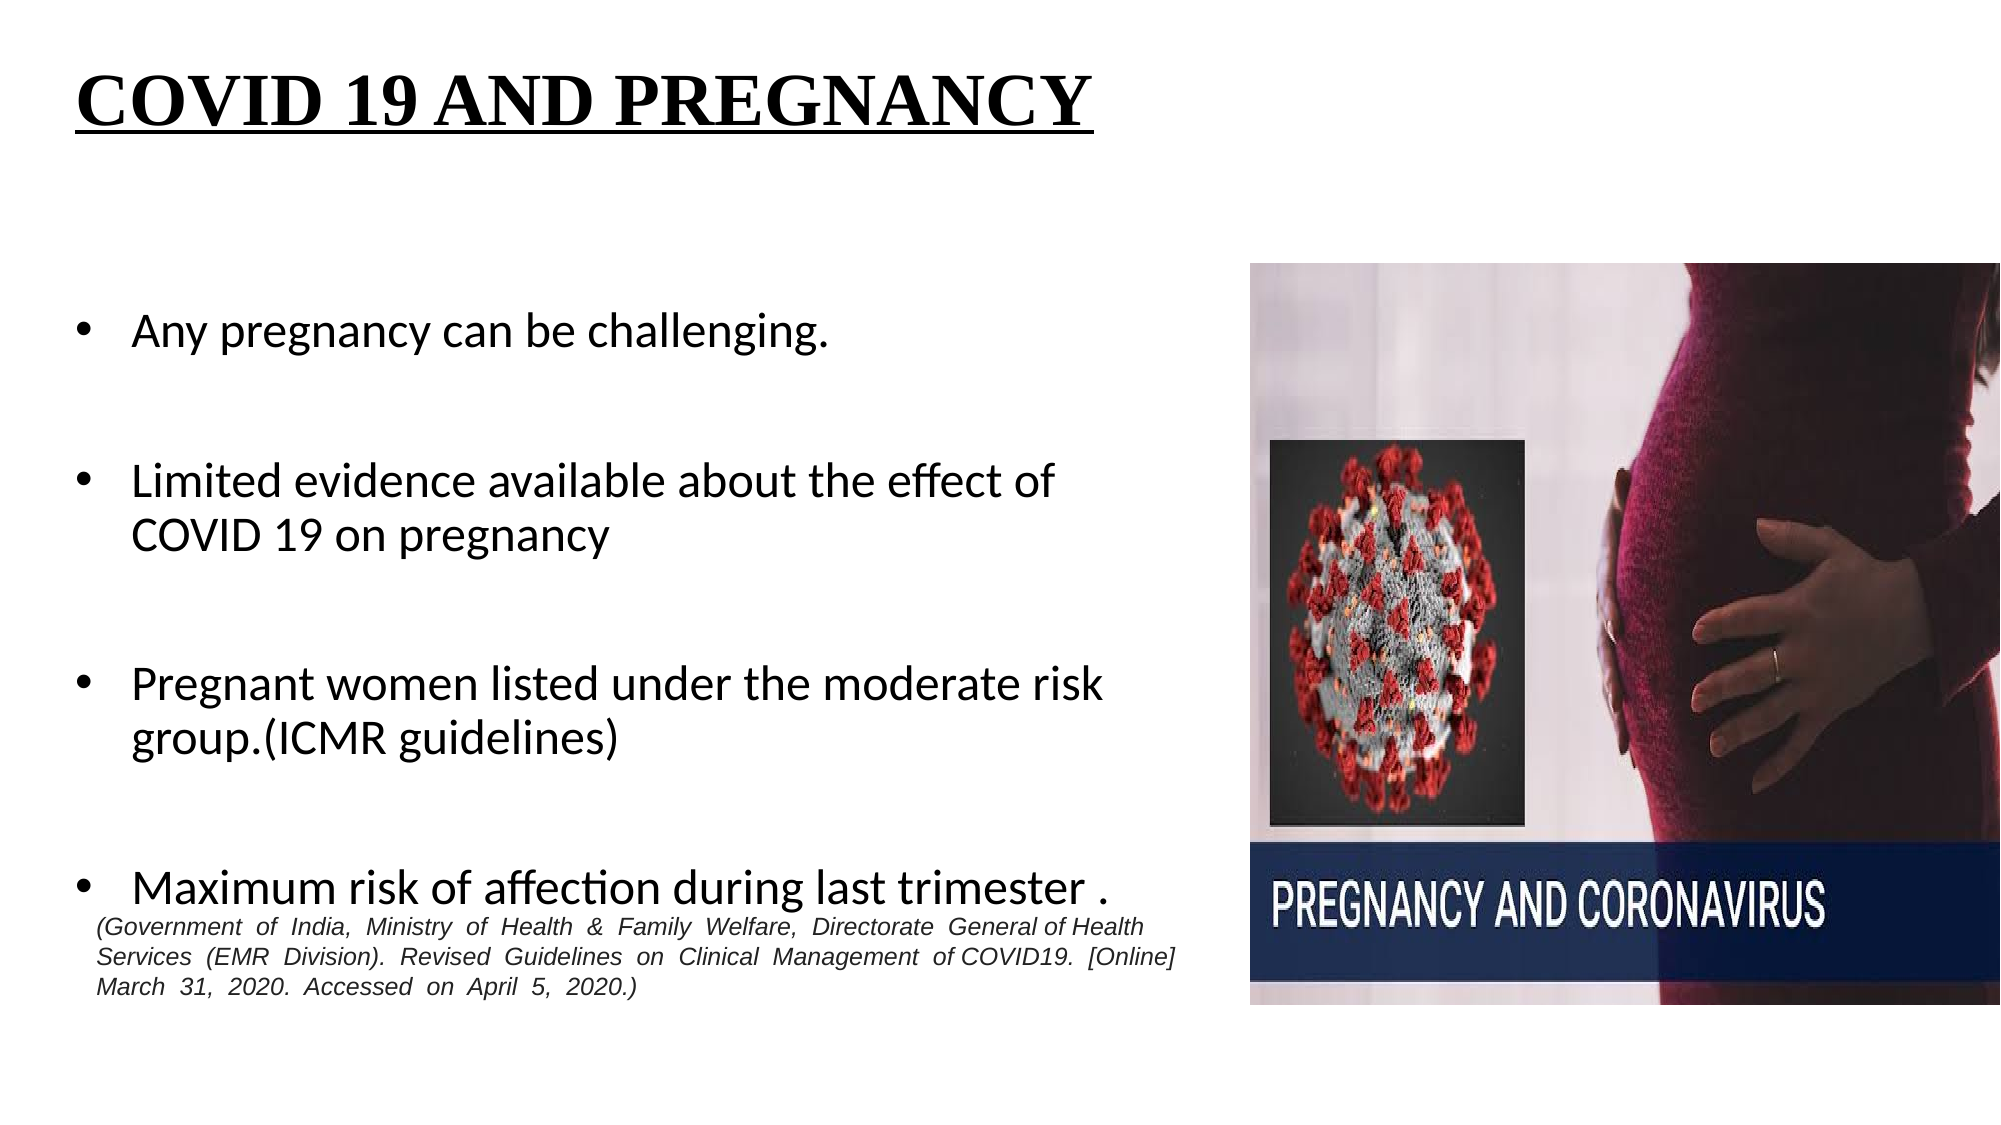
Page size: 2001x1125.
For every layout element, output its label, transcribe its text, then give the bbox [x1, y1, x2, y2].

title COVID 19 AND PREGNANCY [60, 23, 1359, 149]
subtitle Any pregnancy can be challenging. Limited evidence available about the effect of COVID 19 on pregnancy Pregnant women listed under the moderate risk group.(ICMR guidelines) Maximum risk of affection during last trimester . [60, 296, 1174, 1039]
text_box (Government of India, Ministry of Health & Family Welfare, Directorate General of Health Services (EMR Division). Revised Guidelines on Clinical Management of COVID19. [Online] March 31, 2020. Accessed on April 5, 2020.) [81, 902, 1237, 1038]
picture [1249, 263, 2000, 1005]
